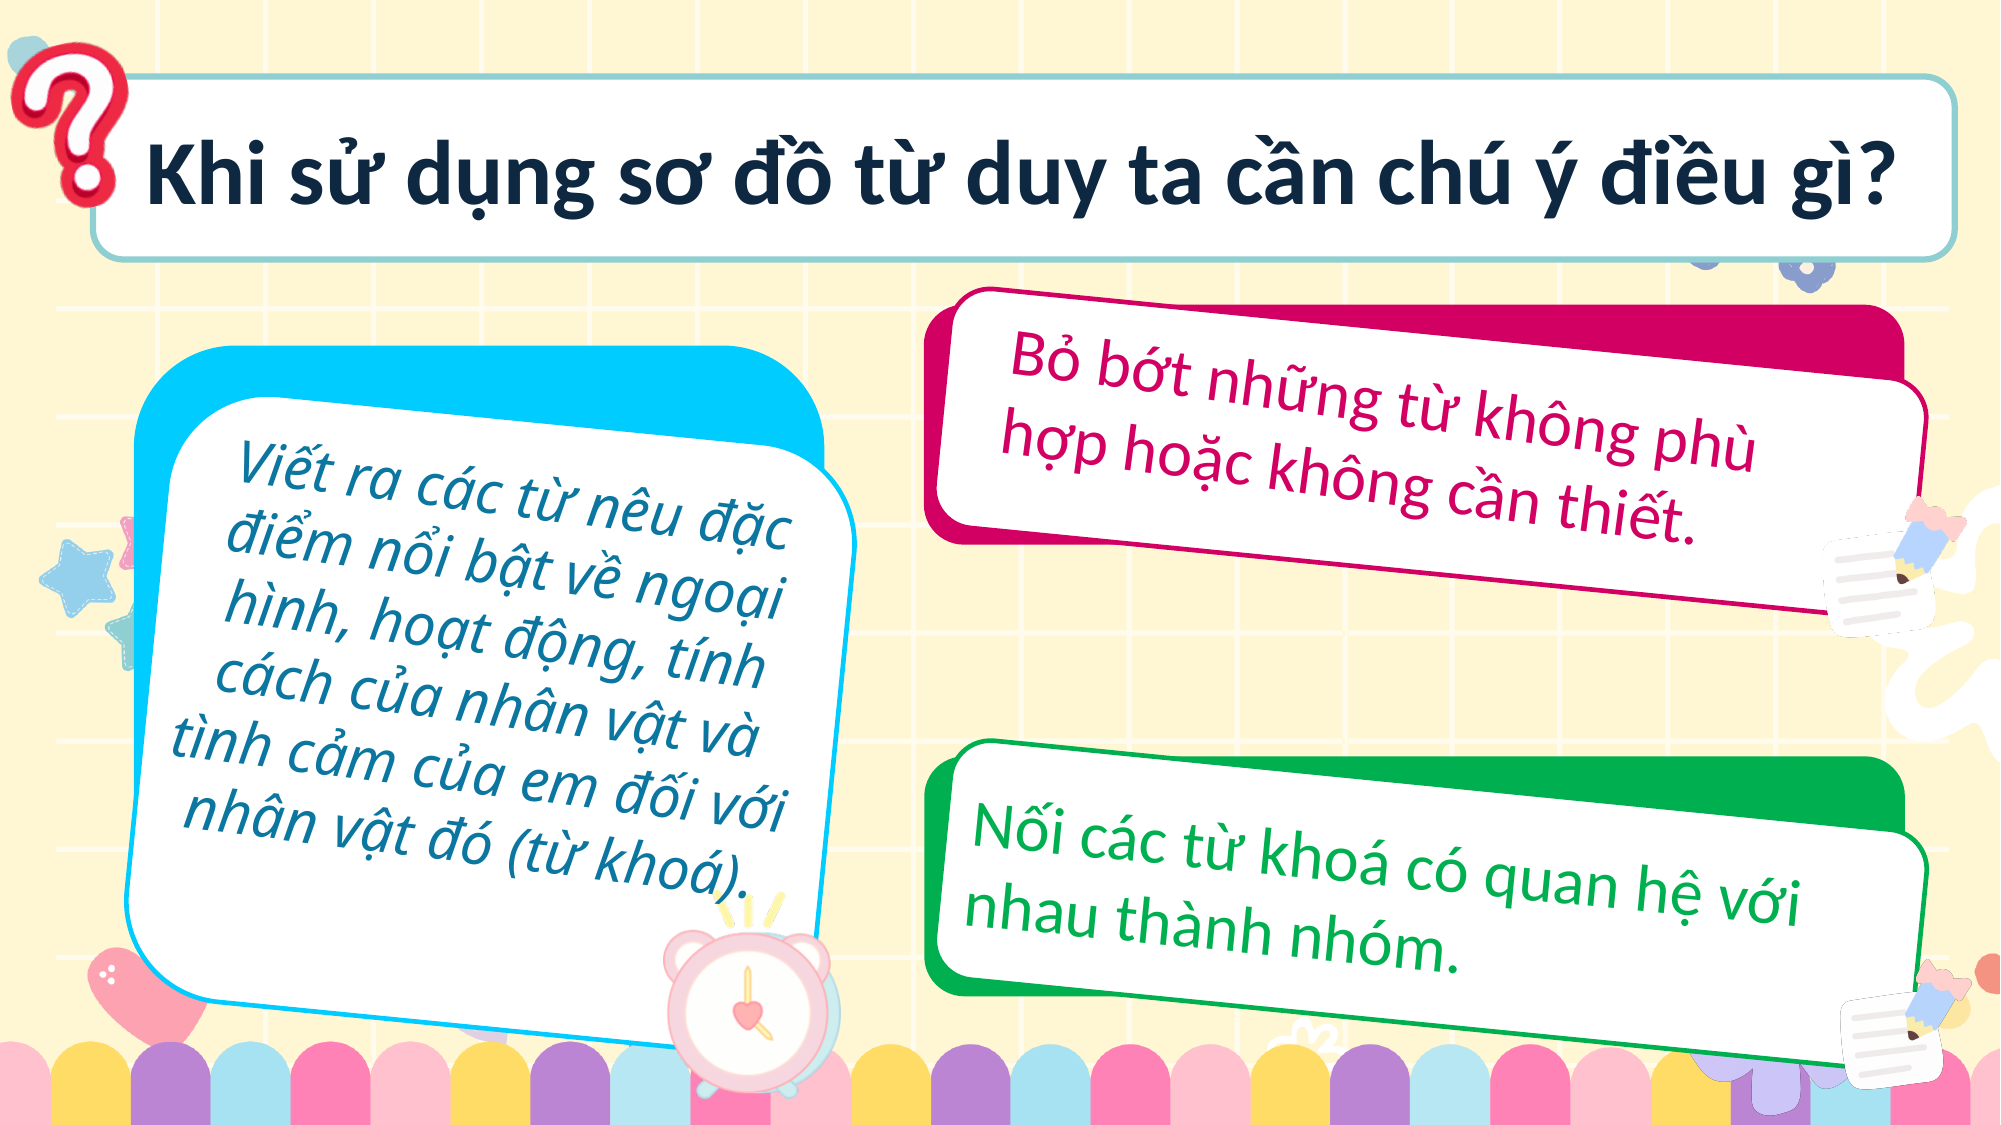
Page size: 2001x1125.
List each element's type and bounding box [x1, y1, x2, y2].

text_box [16, 42, 1956, 260]
text_box [923, 304, 1967, 638]
text_box [923, 755, 1973, 1091]
list [0, 0, 2000, 1125]
text_box [133, 344, 853, 1100]
